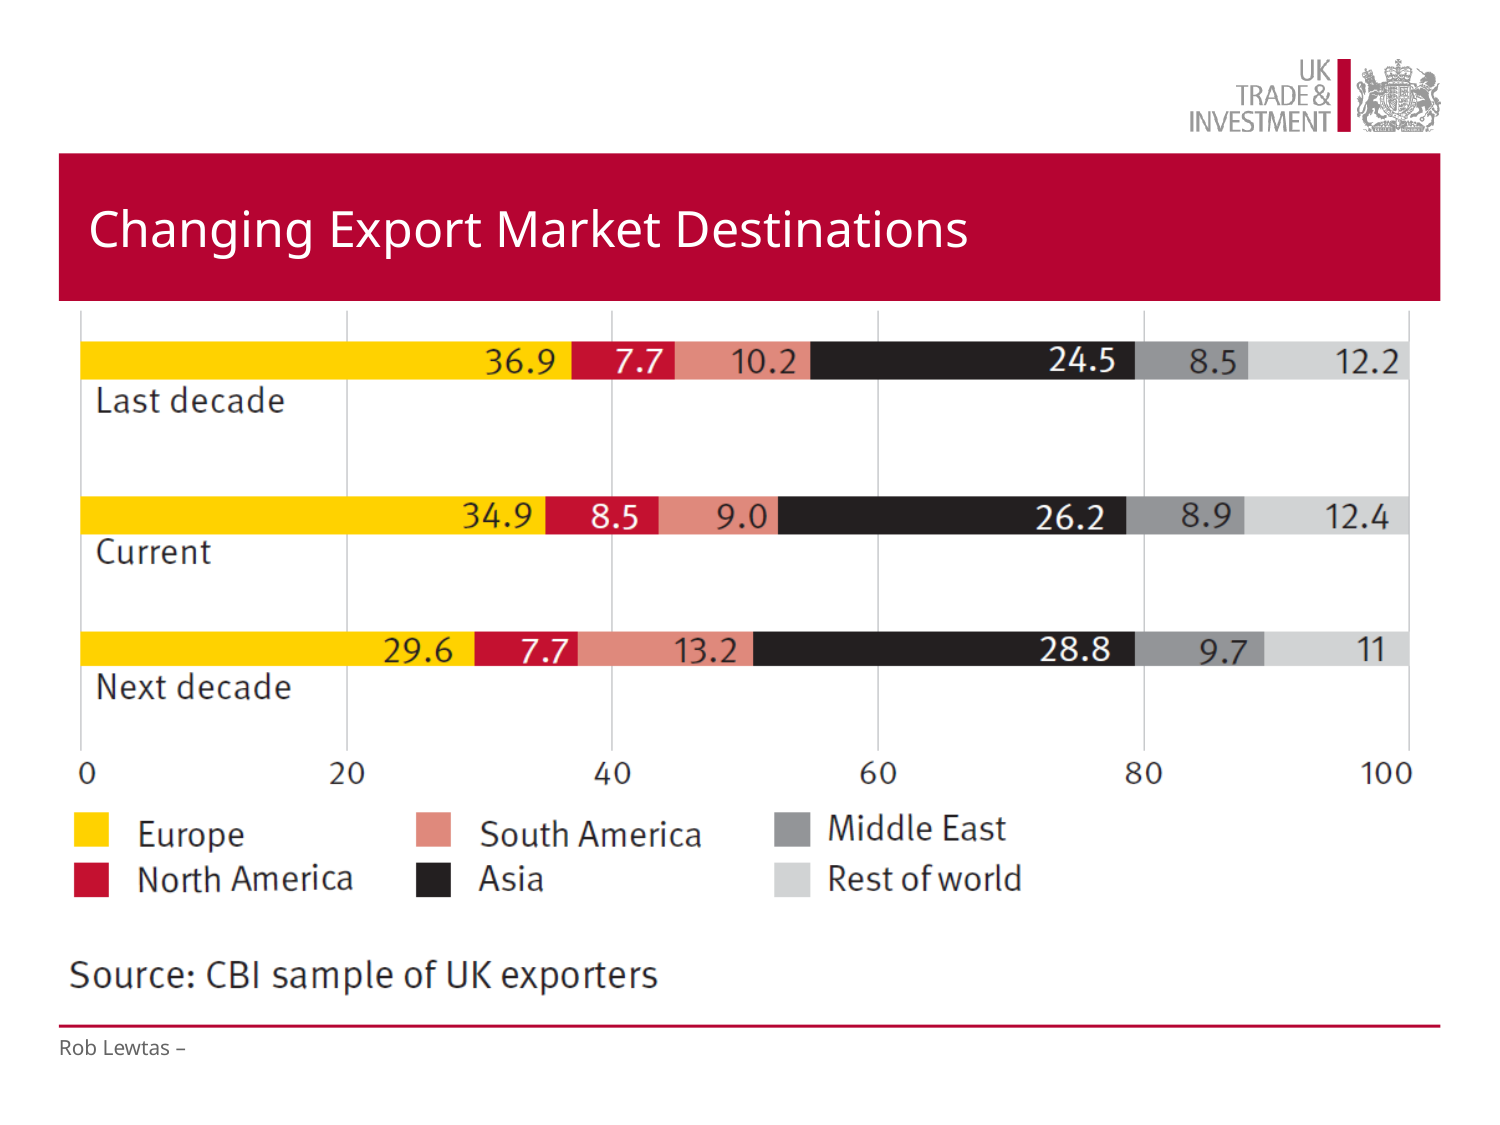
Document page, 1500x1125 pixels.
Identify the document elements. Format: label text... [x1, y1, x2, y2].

footer Rob Lewtas – [58, 1034, 1353, 1061]
picture [1190, 59, 1441, 138]
title Changing Export Market Destinations [58, 153, 1441, 300]
picture [58, 300, 1441, 998]
